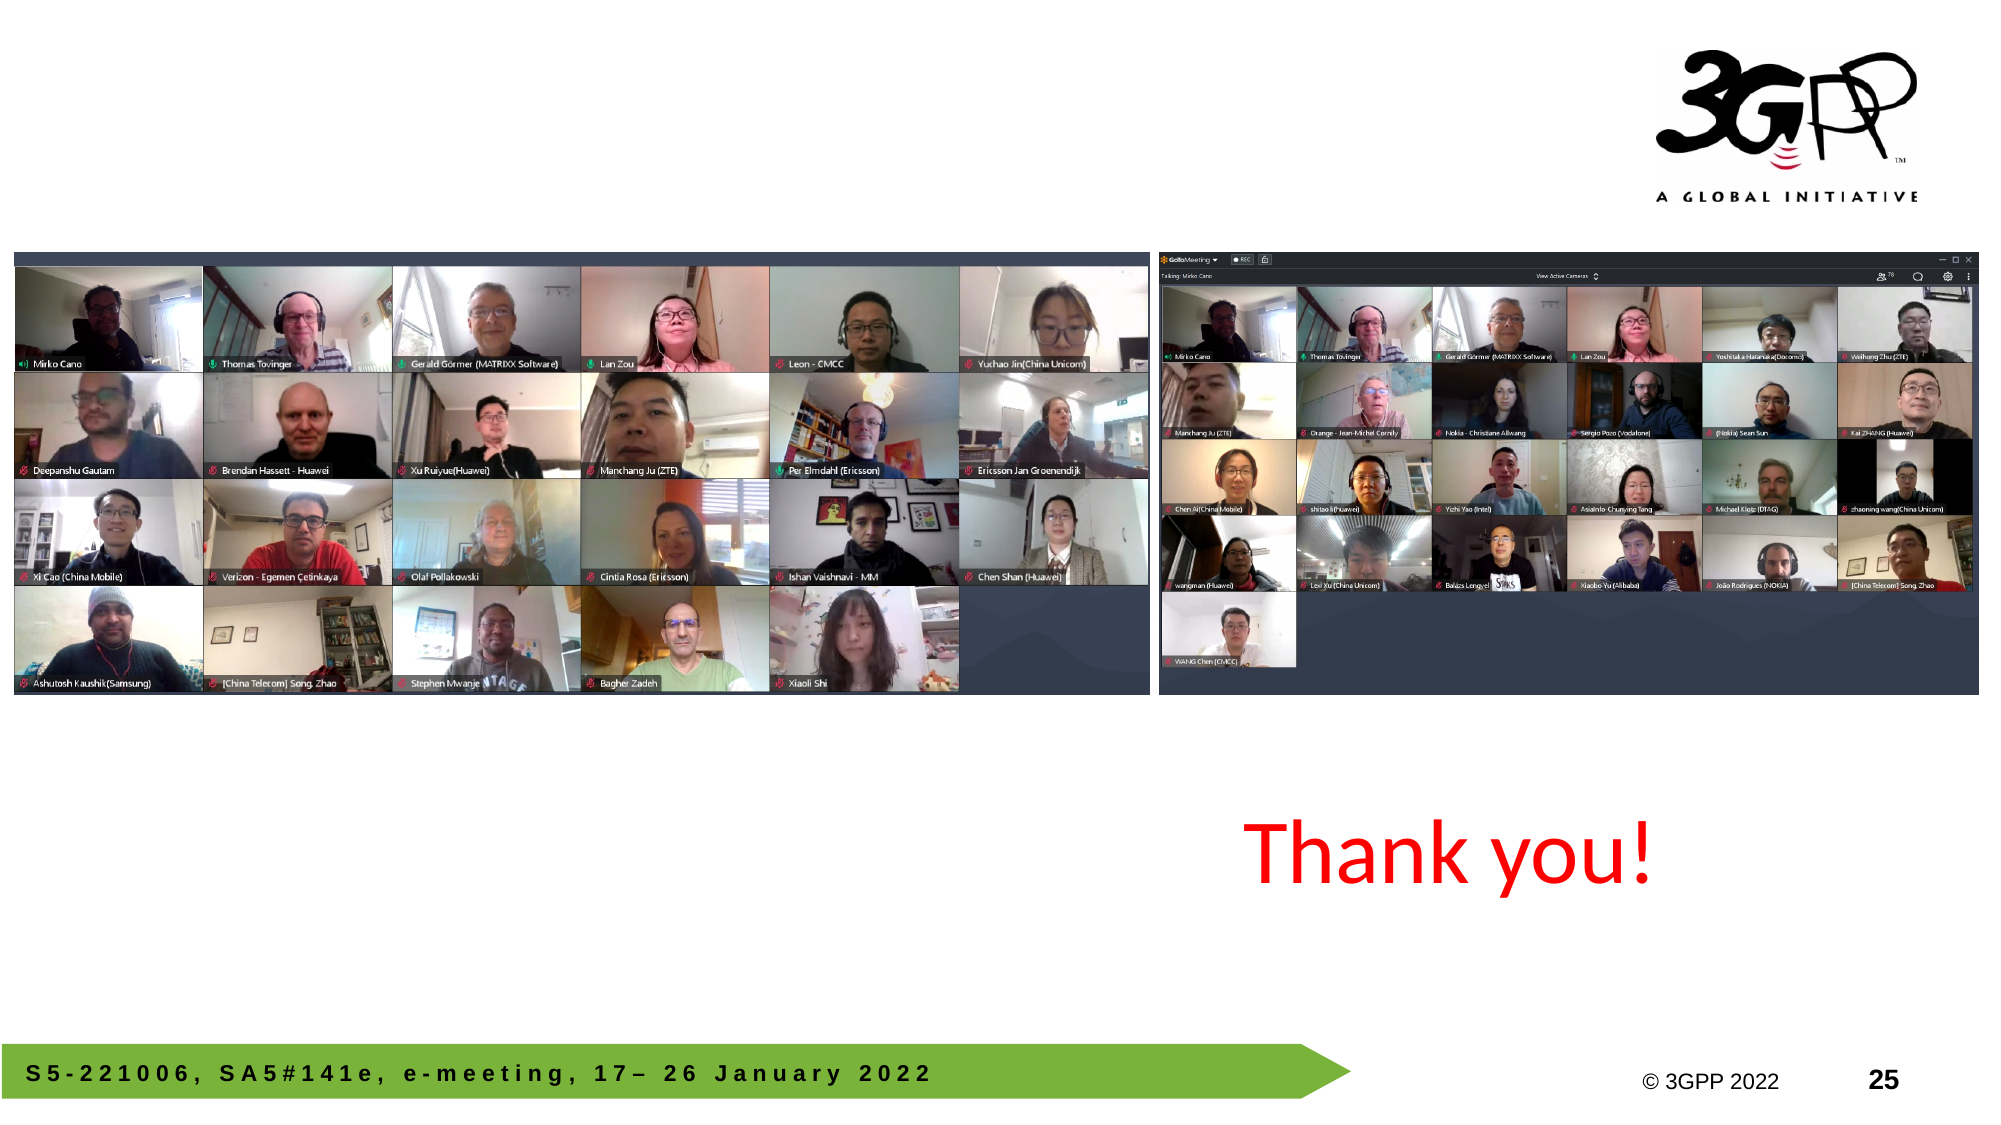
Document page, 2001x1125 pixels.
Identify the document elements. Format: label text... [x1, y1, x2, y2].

picture [1656, 50, 1917, 202]
picture [1159, 252, 1979, 695]
title Thank you! [1037, 804, 1864, 890]
picture [14, 252, 1150, 695]
